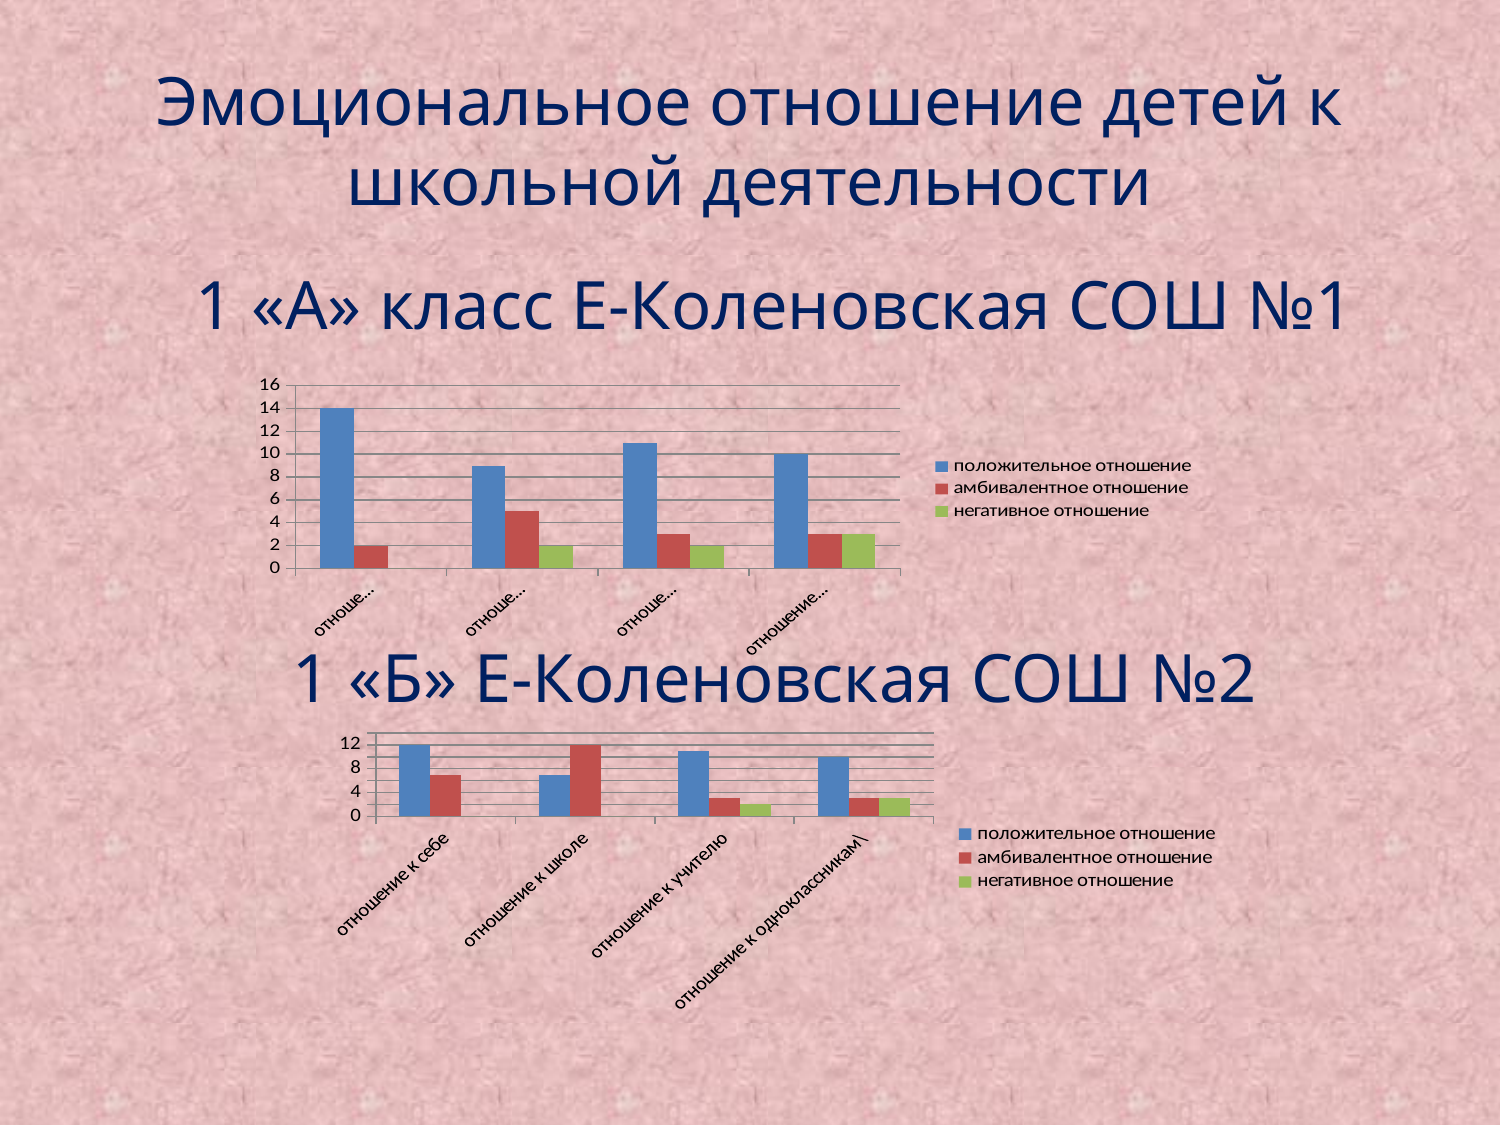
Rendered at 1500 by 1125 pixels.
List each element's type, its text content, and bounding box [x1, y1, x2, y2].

list 1 «А» класс Е-Коленовская СОШ №1 1 «Б» Е-Коленовская СОШ №2 [100, 255, 1451, 998]
chart [253, 361, 1211, 660]
picture [0, 0, 1500, 1125]
chart [312, 727, 1235, 1015]
title Эмоциональное отношение детей к школьной деятельности [75, 45, 1425, 233]
